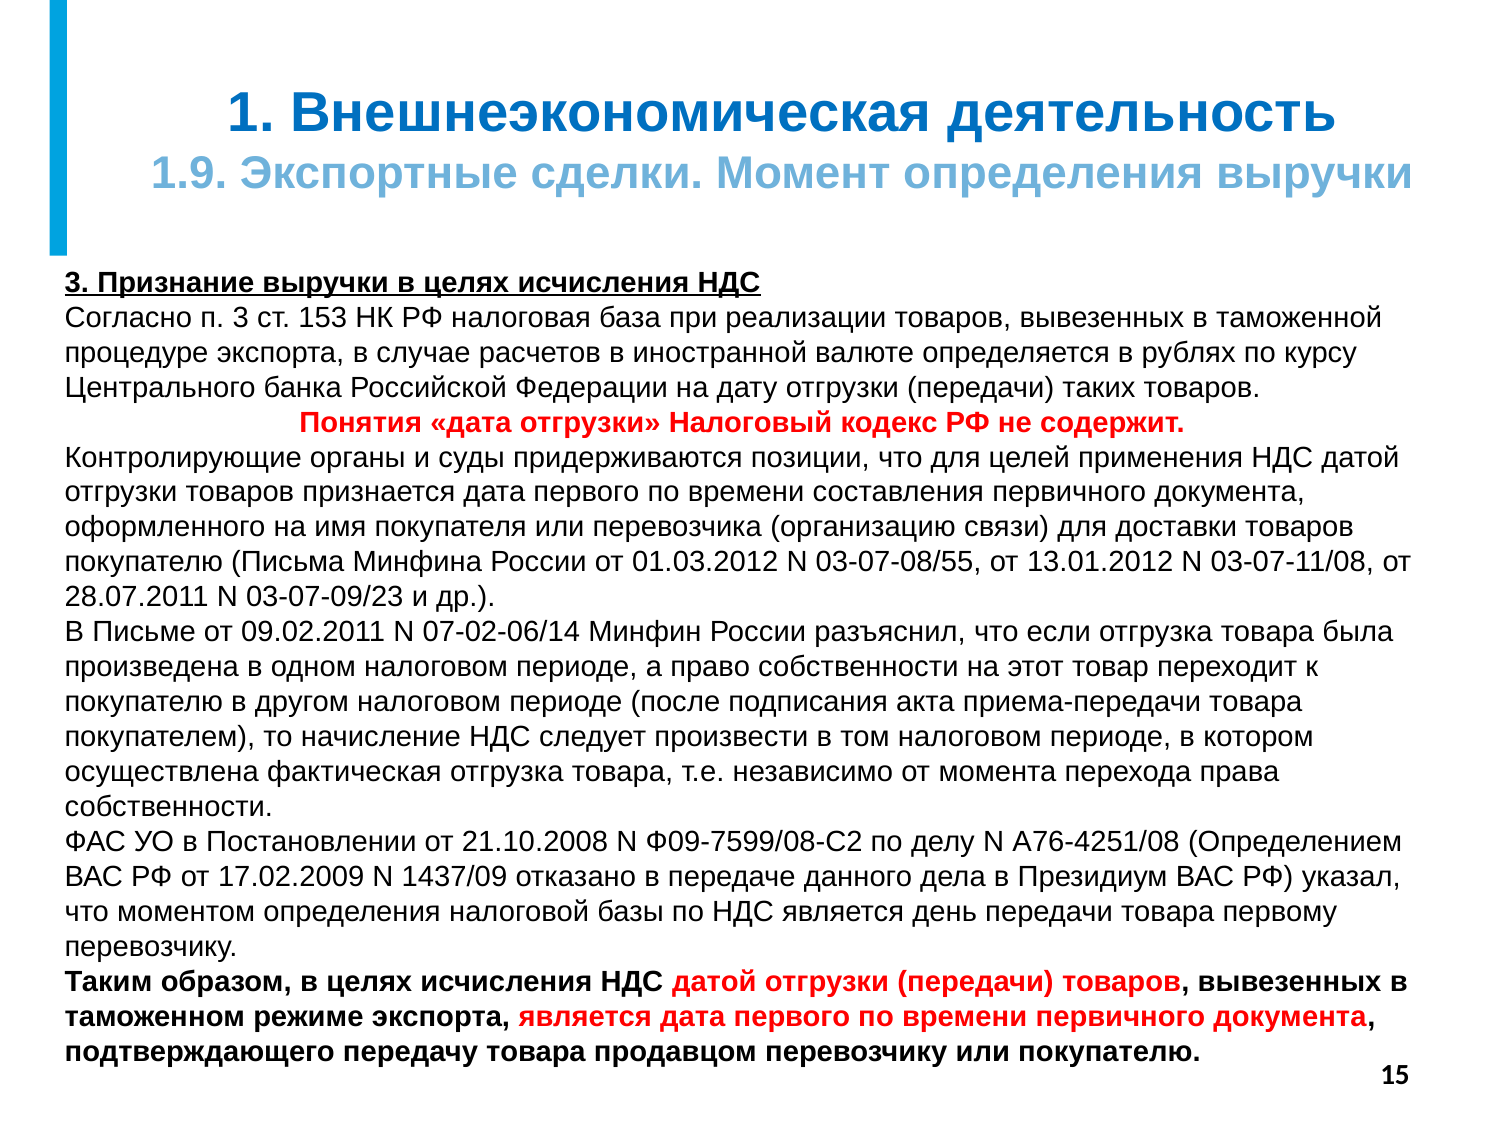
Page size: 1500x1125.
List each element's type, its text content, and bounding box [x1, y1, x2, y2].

title 1. Внешнеэкономическая деятельность 1.9. Экспортные сделки. Момент определения выручки [69, 42, 1500, 231]
text_box 3. Признание выручки в целях исчисления НДС Согласно п. 3 ст. 153 НК РФ налоговая база при реализации товаров, вывезенных в таможенной процедуре экспорта, в случае расчетов в иностранной валюте определяется в рублях по курсу Центрального банка Российской Федерации на дату отгрузки (передачи) таких товаров. Понятия «дата отгрузки» Налоговый кодекс РФ не содержит. Контролирующие органы и суды придерживаются позиции, что для целей применения НДС датой отгрузки товаров признается дата первого по времени составления первичного документа, оформленного на имя покупателя или перевозчика (организацию связи) для доставки товаров покупателю (Письма Минфина России от 01.03.2012 N 03-07-08/55, от 13.01.2012 N 03-07-11/08, от 28.07.2011 N 03-07-09/23 и др.). В Письме от 09.02.2011 N 07-02-06/14 Минфин России разъяснил, что если отгрузка товара была произведена в одном налоговом периоде, а право собственности на этот товар переходит к покупателю в другом налоговом периоде (после подписания акта приема-передачи товара покупателем), то начисление НДС следует произвести в том налоговом периоде, в котором осуществлена фактическая отгрузка товара, т.е. независимо от момента перехода права собственности. ФАС УО в Постановлении от 21.10.2008 N Ф09-7599/08-С2 по делу N А76-4251/08 (Определением ВАС РФ от 17.02.2009 N 1437/09 отказано в передаче данного дела в Президиум ВАС РФ) указал, что моментом определения налоговой базы по НДС является день передачи товара первому перевозчику. Таким образом, в целях исчисления НДС датой отгрузки (передачи) товаров, вывезенных в таможенном режиме экспорта, является дата первого по времени первичного документа, подтверждающего передачу товара продавцом перевозчику или покупателю. [49, 255, 1436, 1075]
slide_number 15 [1074, 1075, 1425, 1103]
text_box [48, 0, 69, 258]
